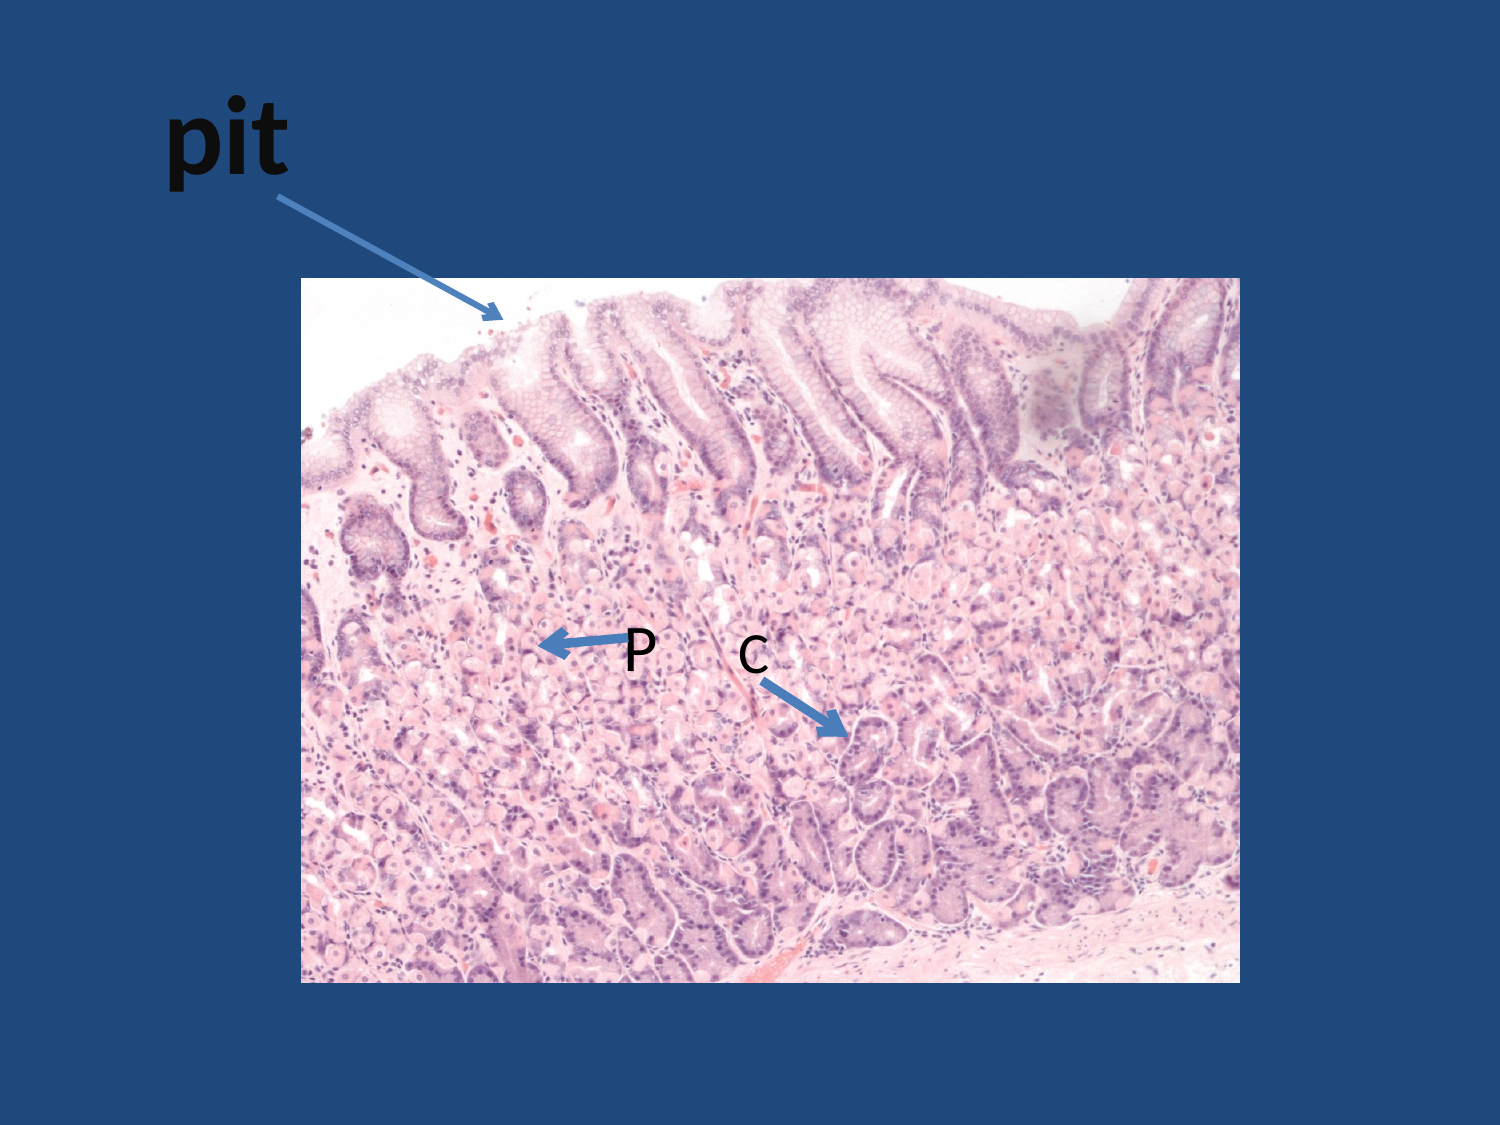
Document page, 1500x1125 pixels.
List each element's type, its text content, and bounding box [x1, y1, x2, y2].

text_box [761, 680, 849, 737]
picture [300, 278, 1240, 983]
text_box pit [148, 54, 306, 205]
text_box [537, 637, 629, 647]
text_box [277, 195, 504, 320]
